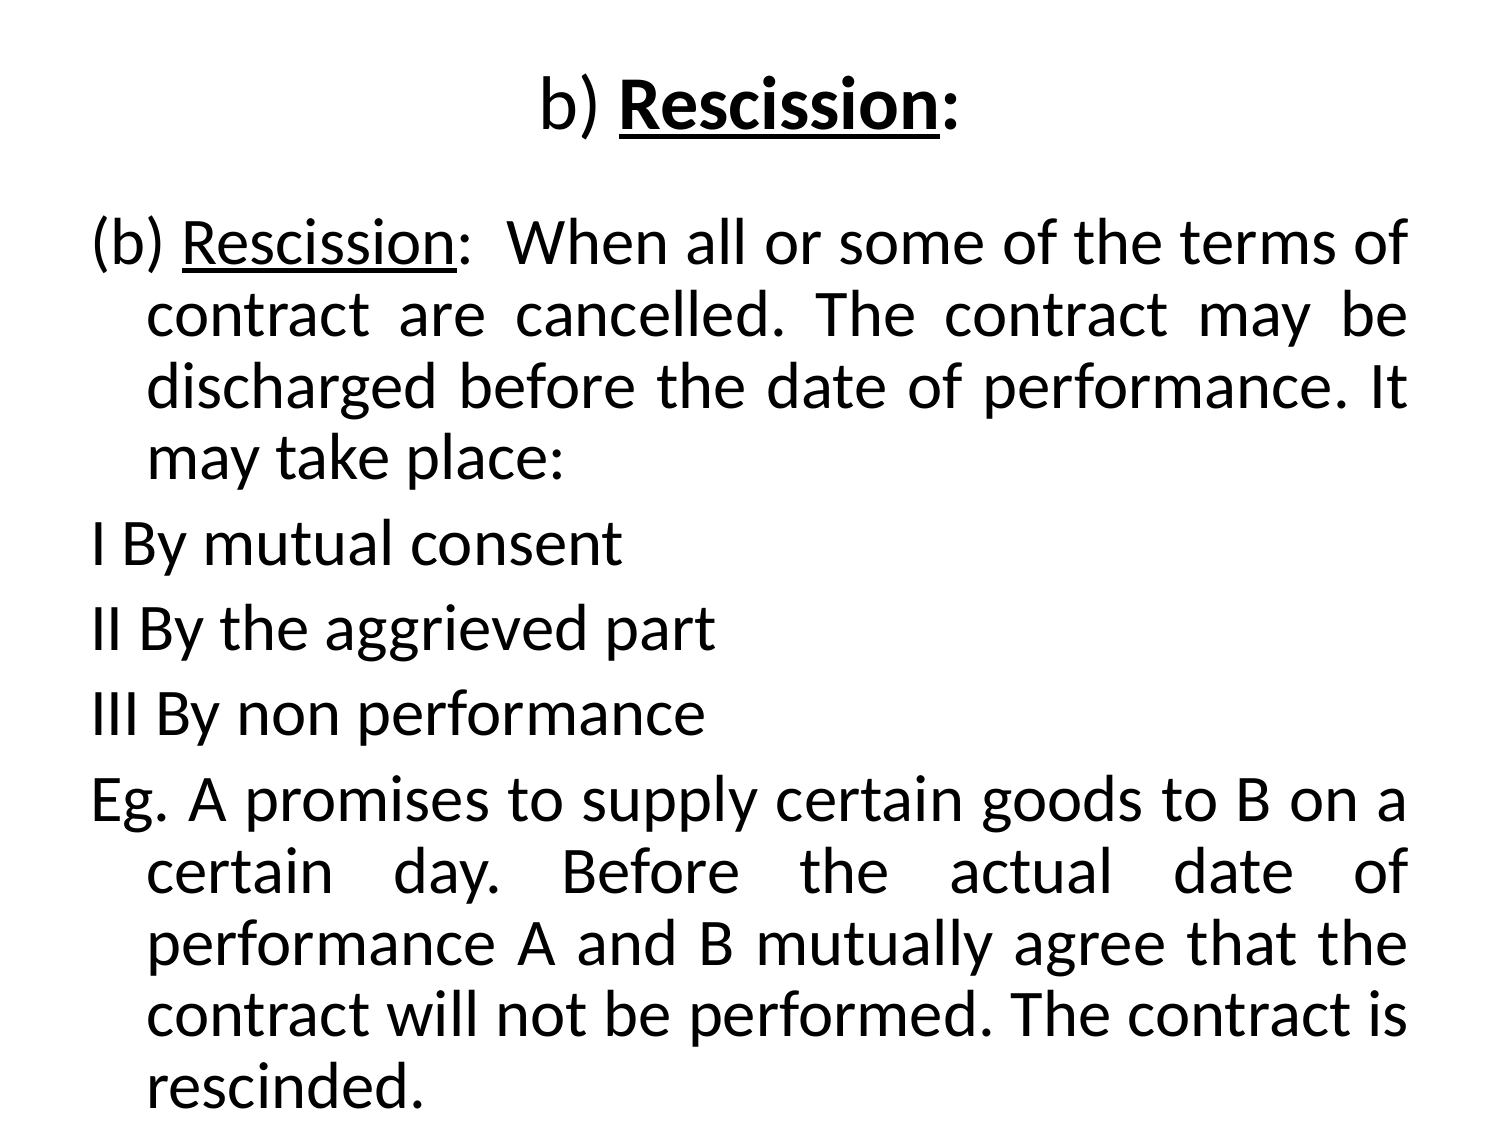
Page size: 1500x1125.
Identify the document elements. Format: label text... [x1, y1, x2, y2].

title b) Rescission: [75, 45, 1425, 153]
list (b) Rescission: When all or some of the terms of contract are cancelled. The contract may be discharged before the date of performance. It may take place: I By mutual consent II By the aggrieved part III By non performance Eg. A promises to supply certain goods to B on a certain day. Before the actual date of performance A and B mutually agree that the contract will not be performed. The contract is rescinded. [75, 199, 1425, 1005]
